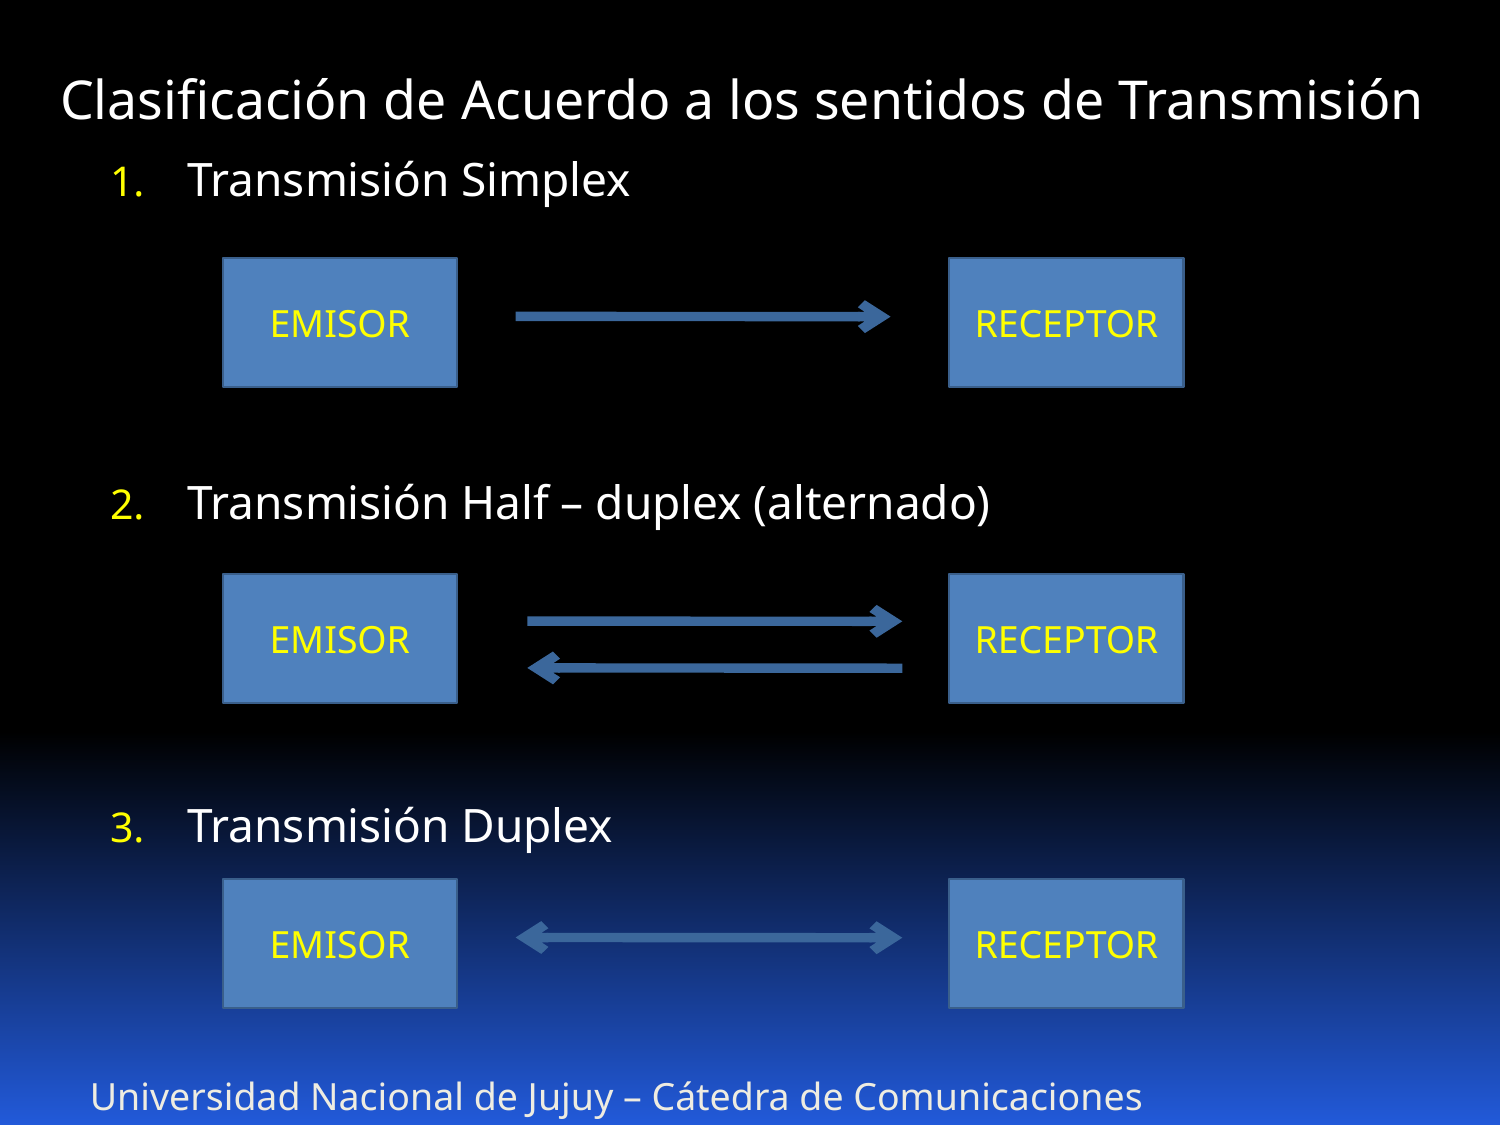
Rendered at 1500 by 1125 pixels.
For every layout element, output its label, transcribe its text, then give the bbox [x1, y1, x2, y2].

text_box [222, 257, 1184, 387]
list Clasificación de Acuerdo a los sentidos de Transmisión Transmisión Simplex Transmisión Half – duplex (alternado) Transmisión Duplex [35, 58, 1454, 914]
footer Universidad Nacional de Jujuy – Cátedra de Comunicaciones [75, 1065, 1463, 1125]
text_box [222, 878, 1184, 1009]
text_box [222, 573, 1184, 704]
